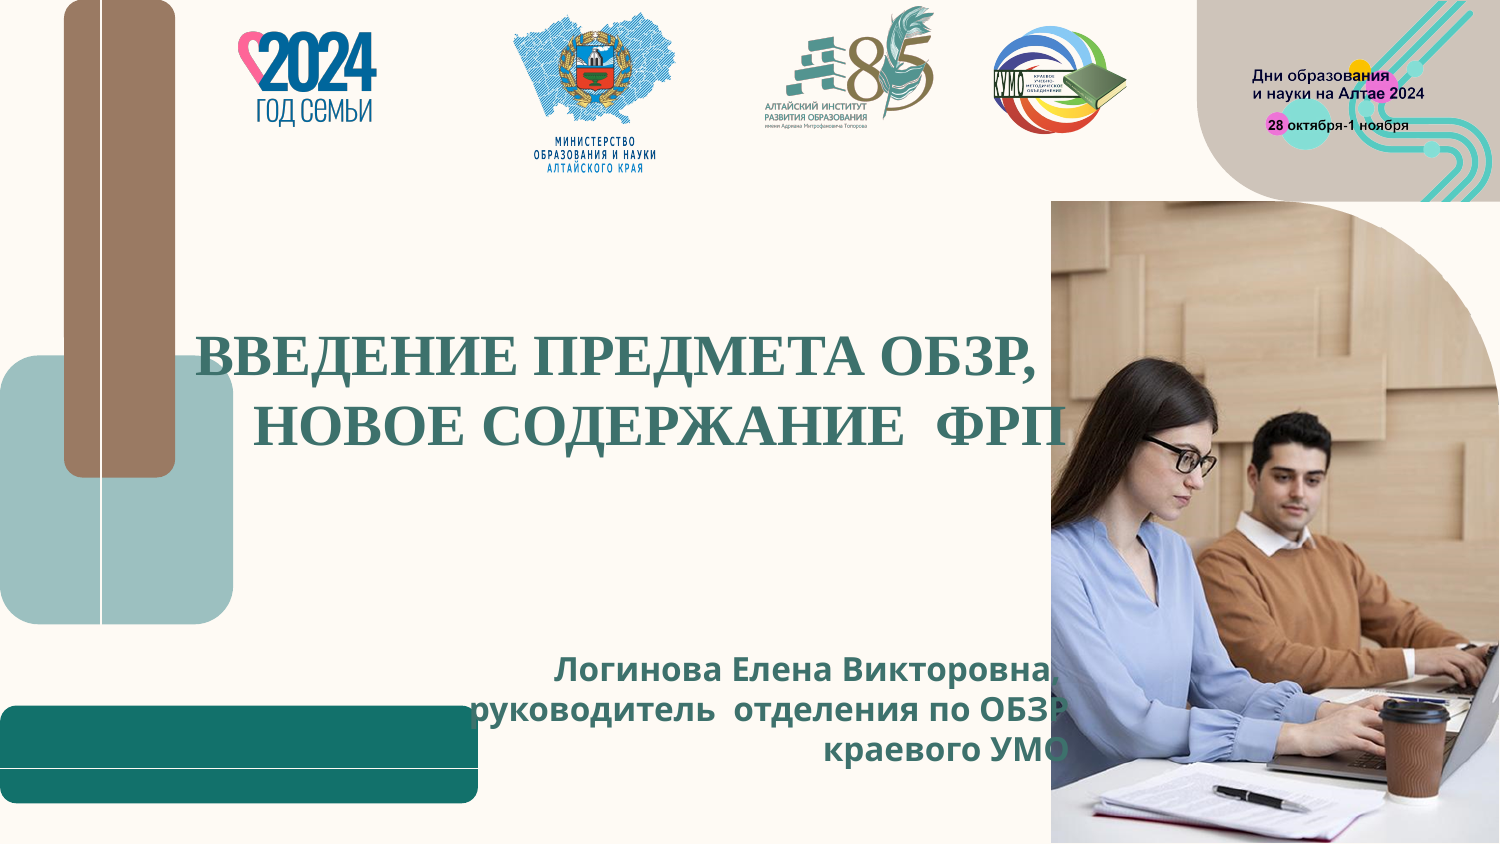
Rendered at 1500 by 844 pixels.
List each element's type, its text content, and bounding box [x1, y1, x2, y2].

subtitle Логинова Елена Викторовна, руководитель отделения по ОБЗР краевого УМО [410, 633, 1046, 788]
picture [765, 6, 934, 130]
picture [491, 6, 687, 181]
picture [941, 0, 1166, 167]
picture [1051, 0, 1500, 844]
picture [133, 0, 489, 175]
title ВВЕДЕНИЕ ПРЕДМЕТА ОБЗР, НОВОЕ СОДЕРЖАНИЕ ФРП [180, 235, 1046, 613]
